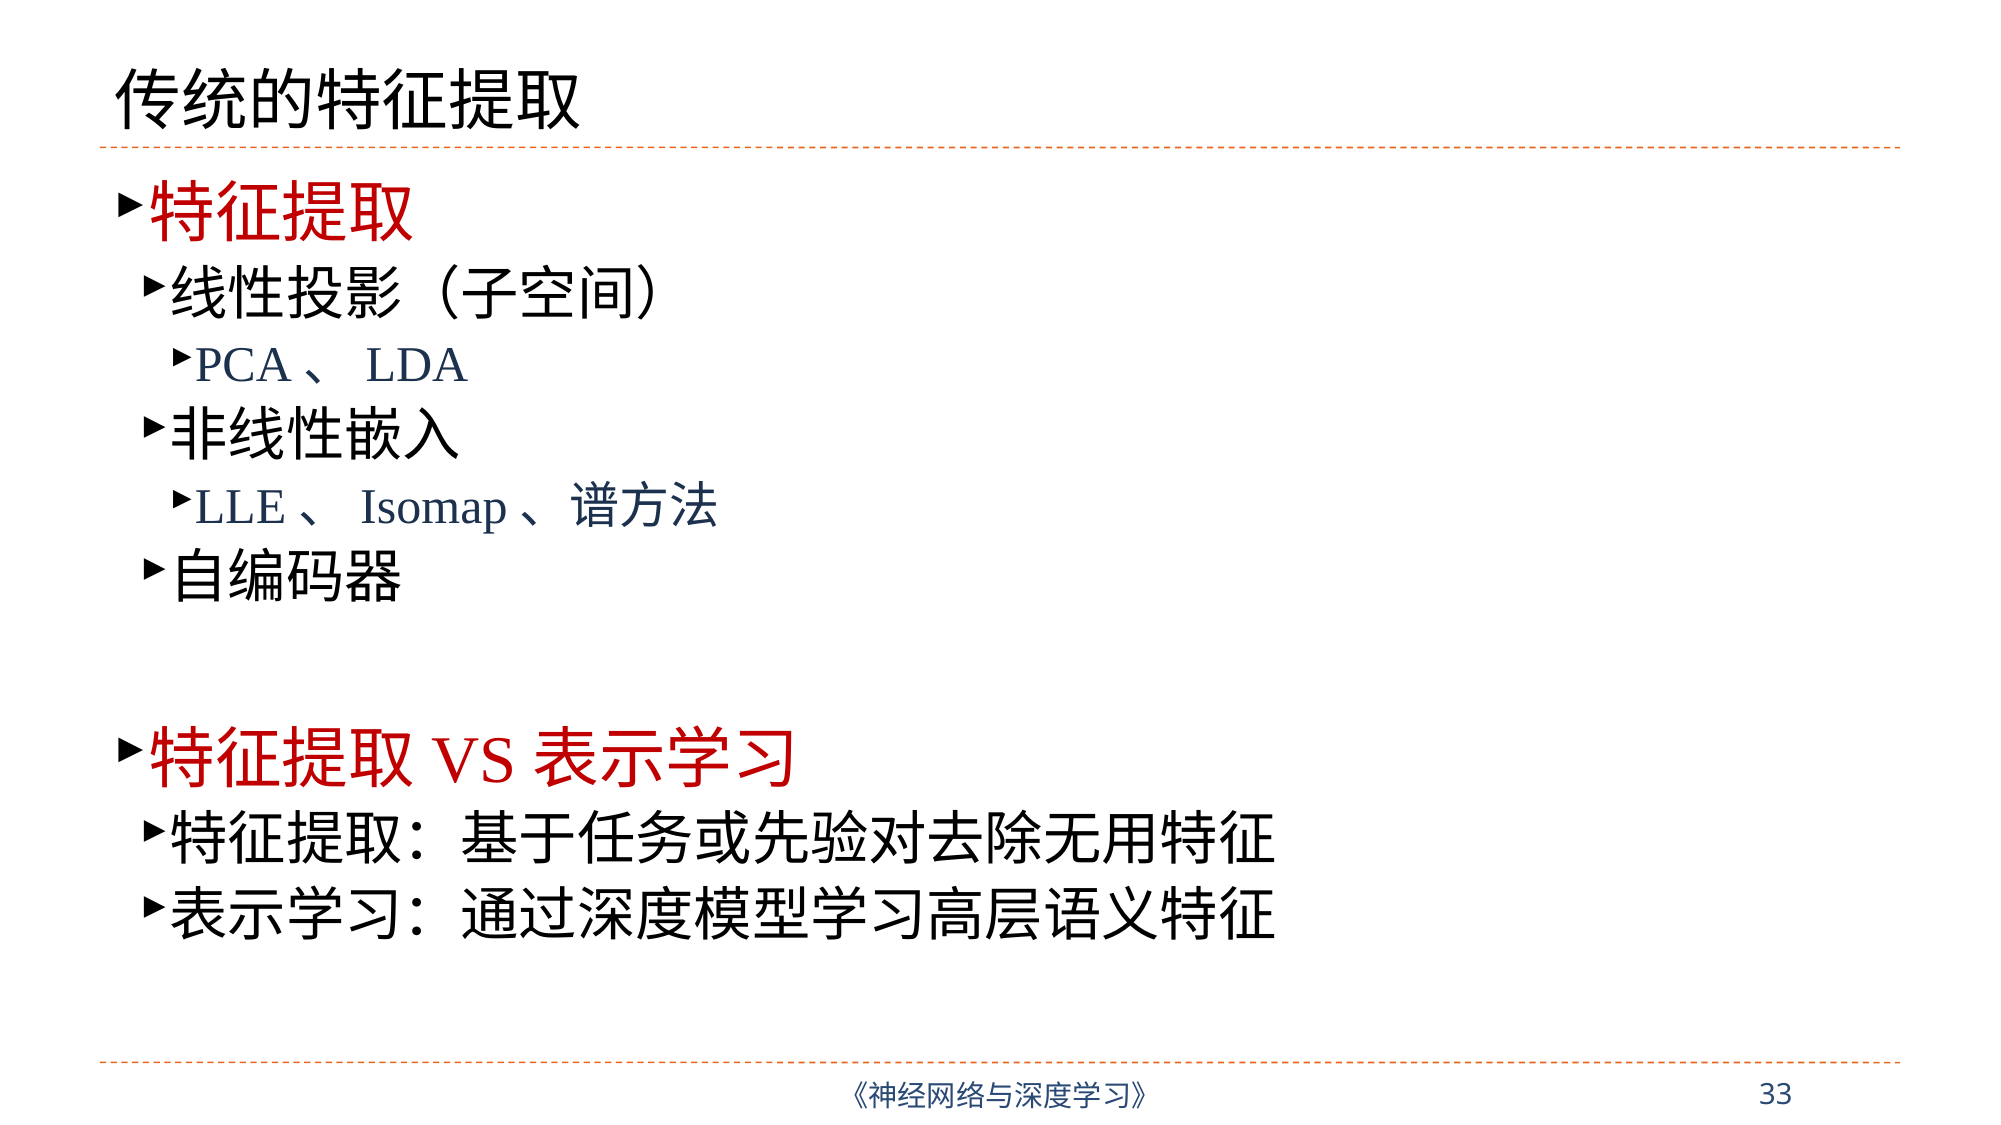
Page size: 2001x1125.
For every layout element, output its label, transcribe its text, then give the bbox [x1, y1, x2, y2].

list 特征提取 线性投影（子空间） PCA、LDA 非线性嵌入 LLE、Isomap、谱方法 自编码器 特征提取VS表示学习 特征提取：基于任务或先验对去除无用特征 表示学习：通过深度模型学习高层语义特征 [99, 162, 1900, 1050]
title 传统的特征提取 [99, 24, 1900, 146]
